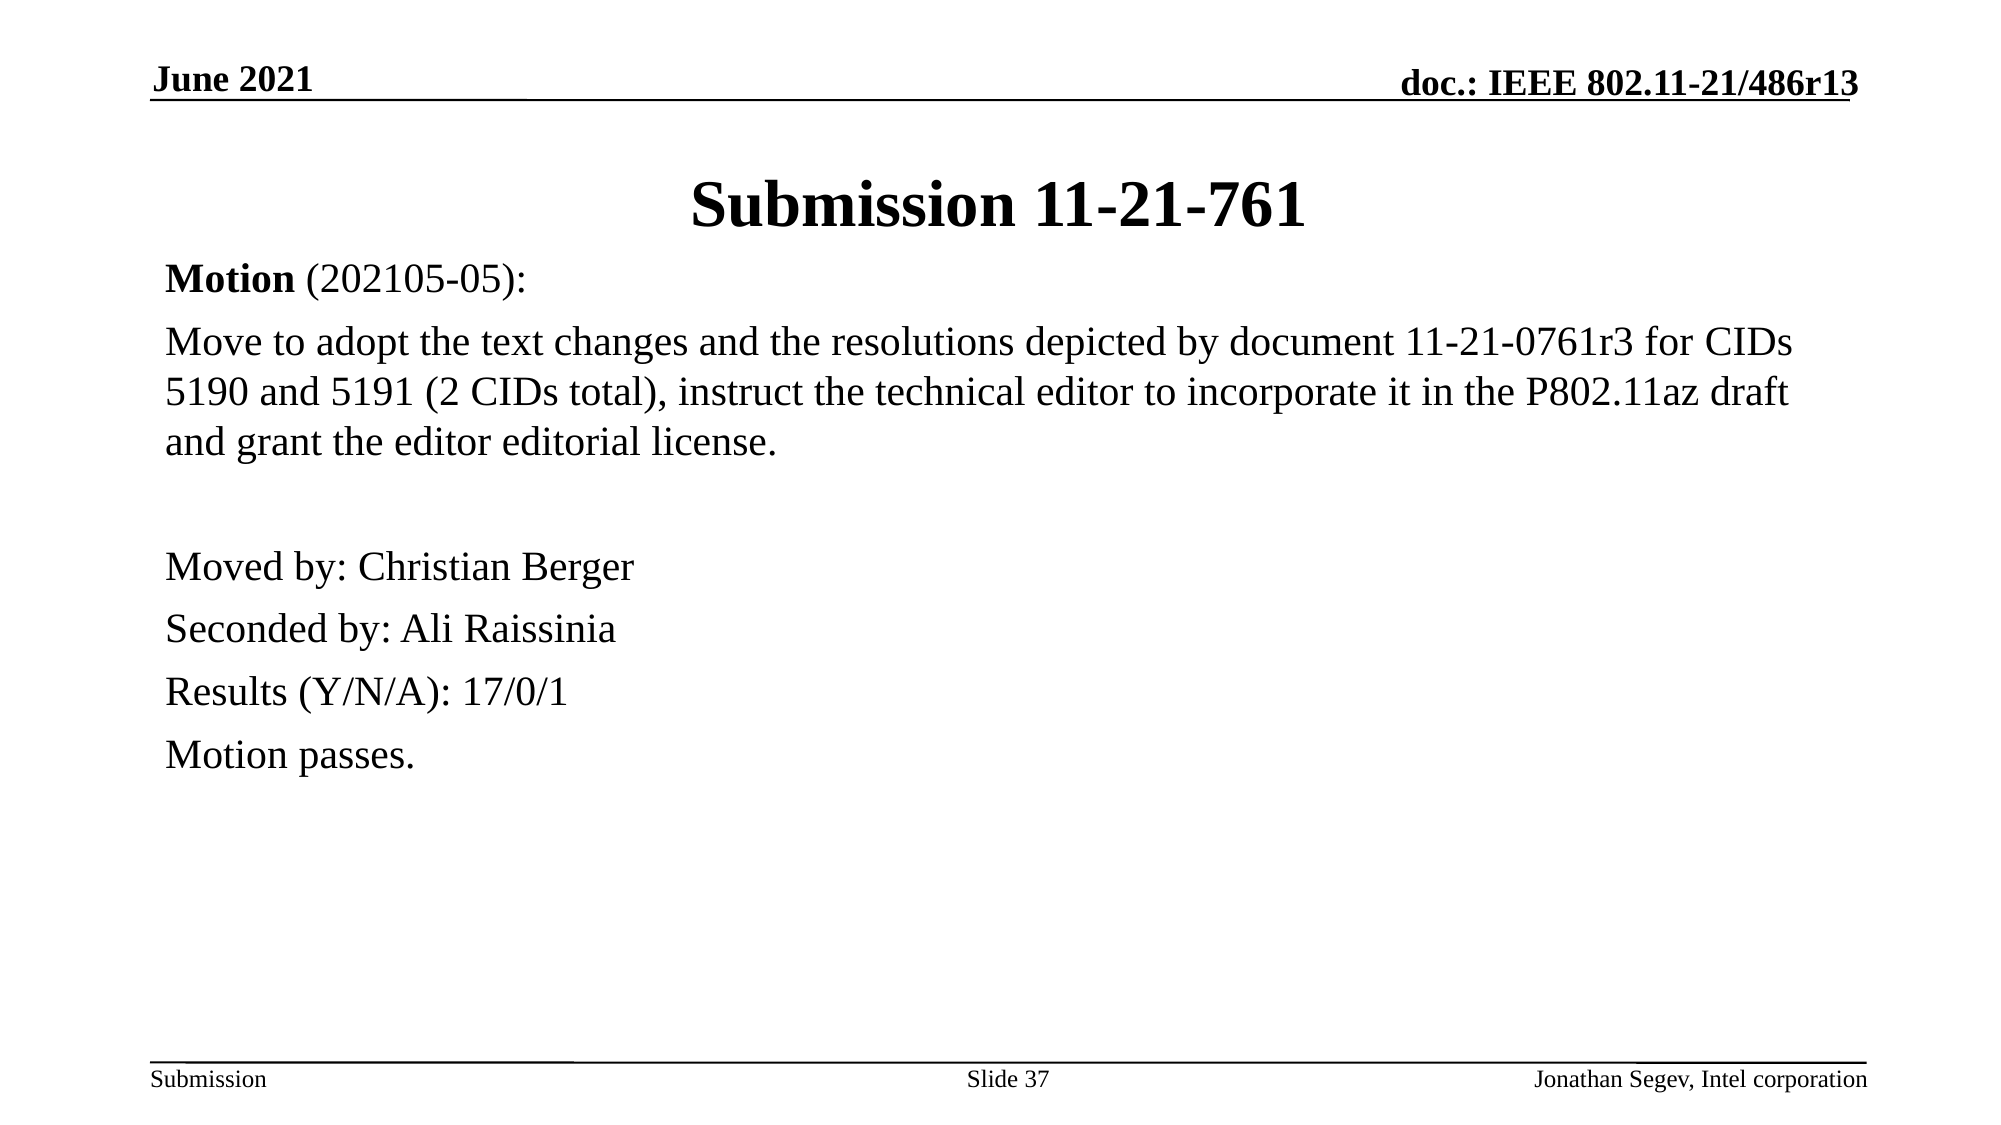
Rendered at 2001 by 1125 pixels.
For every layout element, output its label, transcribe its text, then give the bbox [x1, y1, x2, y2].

title Submission 11-21-761 [149, 112, 1850, 243]
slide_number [152, 54, 563, 100]
slide_number Slide 37 [950, 1061, 1067, 1123]
list Motion (202105-05): Move to adopt the text changes and the resolutions depicted by document 11-21-0761r3 for CIDs 5190 and 5191 (2 CIDs total), instruct the technical editor to incorporate it in the P802.11az draft and grant the editor editorial license. Moved by: Christian Berger Seconded by: Ali Raissinia Results (Y/N/A): 17/0/1 Motion passes. [149, 243, 1850, 1000]
footer Jonathan Segev, Intel corporation [1171, 1061, 1869, 1093]
